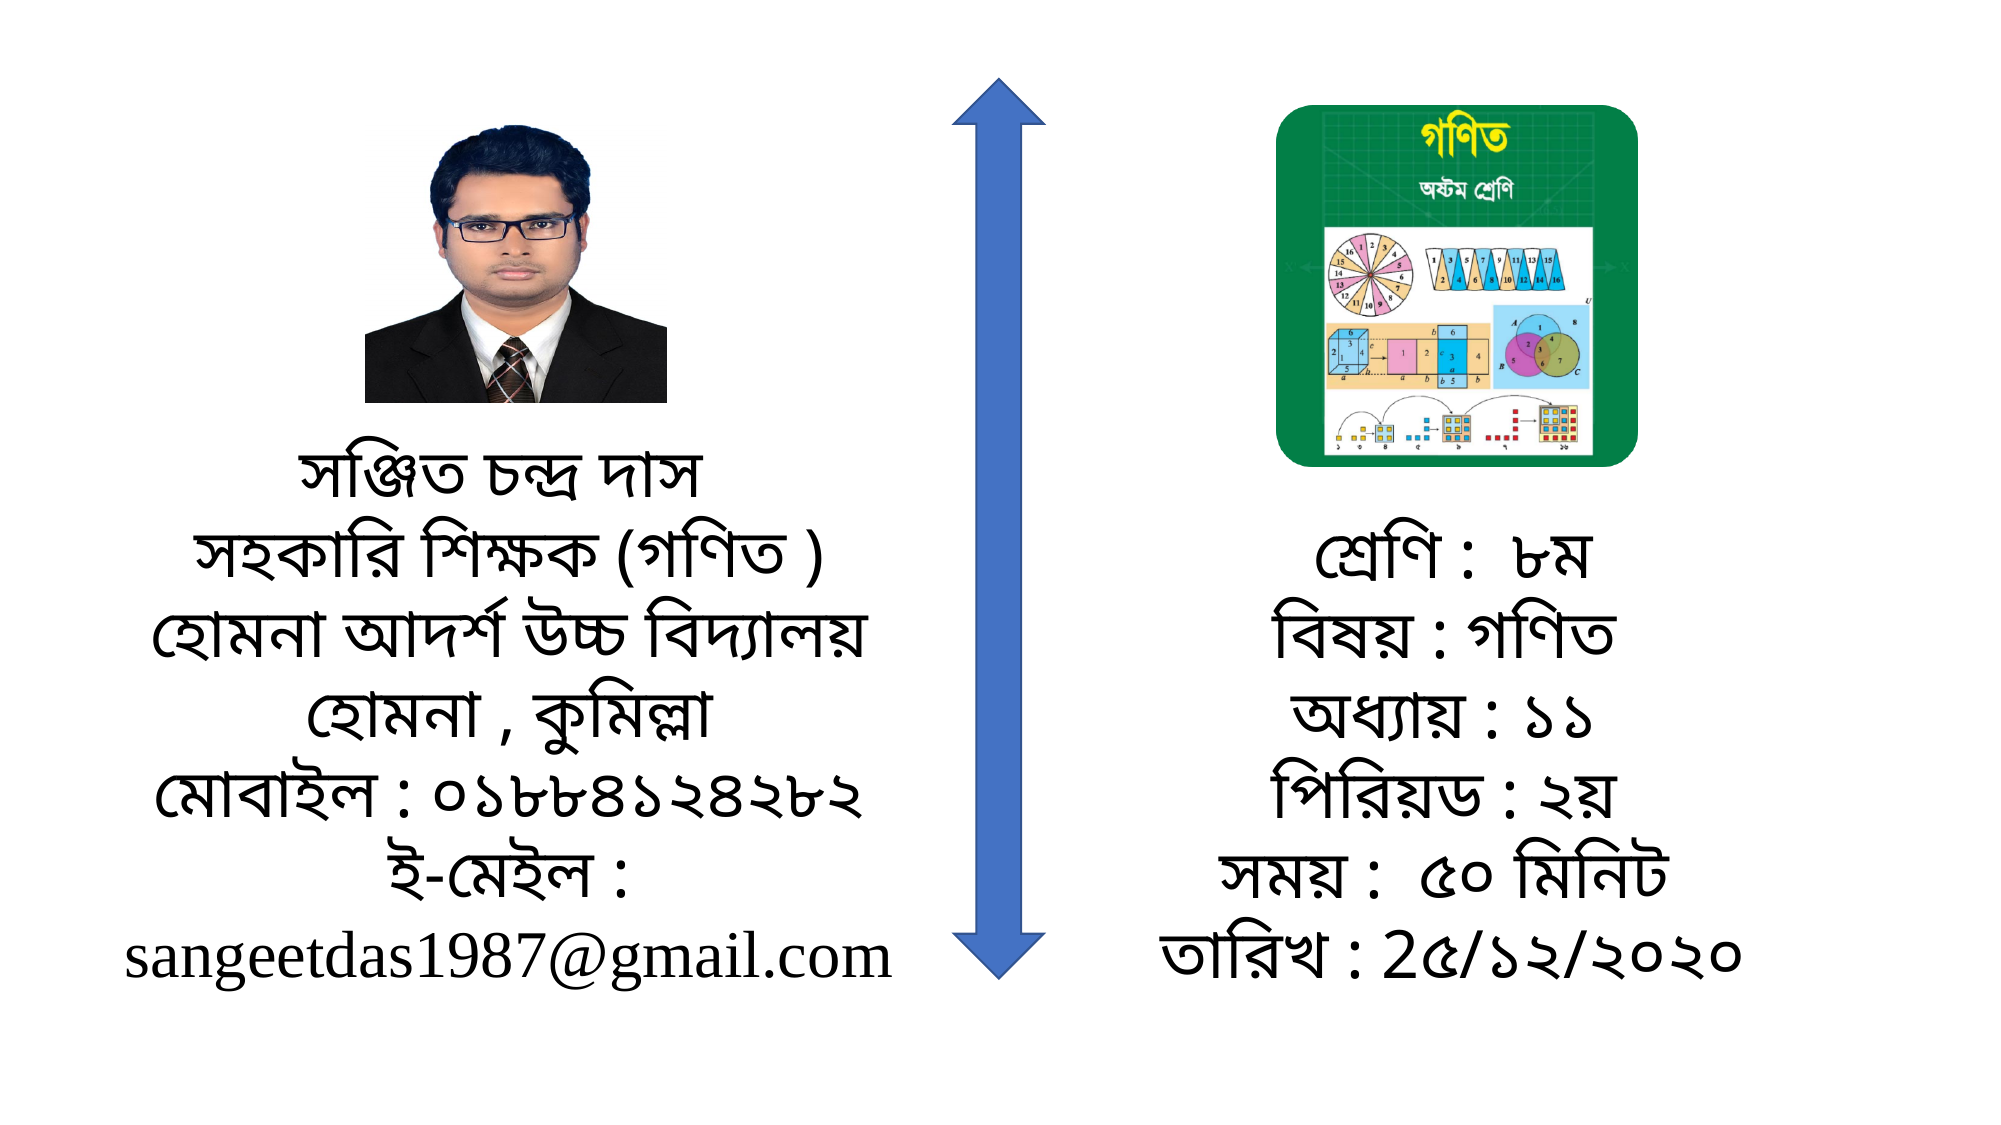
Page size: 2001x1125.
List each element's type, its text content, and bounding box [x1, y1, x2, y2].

picture [365, 120, 667, 404]
text_box [951, 77, 1047, 981]
text_box [1150, 63, 1635, 467]
text_box শ্রেণি : ৮ম বিষয় : গণিত অধ্যায় : ১১ পিরিয়ড : ২য় সময় : ৫০ মিনিট তারিখ : 2৫/১২/২০২০ [1073, 504, 1833, 1000]
text_box সঞ্জিত চন্দ্র দাস সহকারি শিক্ষক (গণিত ) হোমনা আদর্শ উচ্চ বিদ্যালয় হোমনা , কুমিল্লা মোবাইল : ০১৮৮৪১২৪২৮২ ই-মেইল : sangeetdas1987@gmail.com [108, 423, 911, 999]
picture [1276, 104, 1638, 467]
